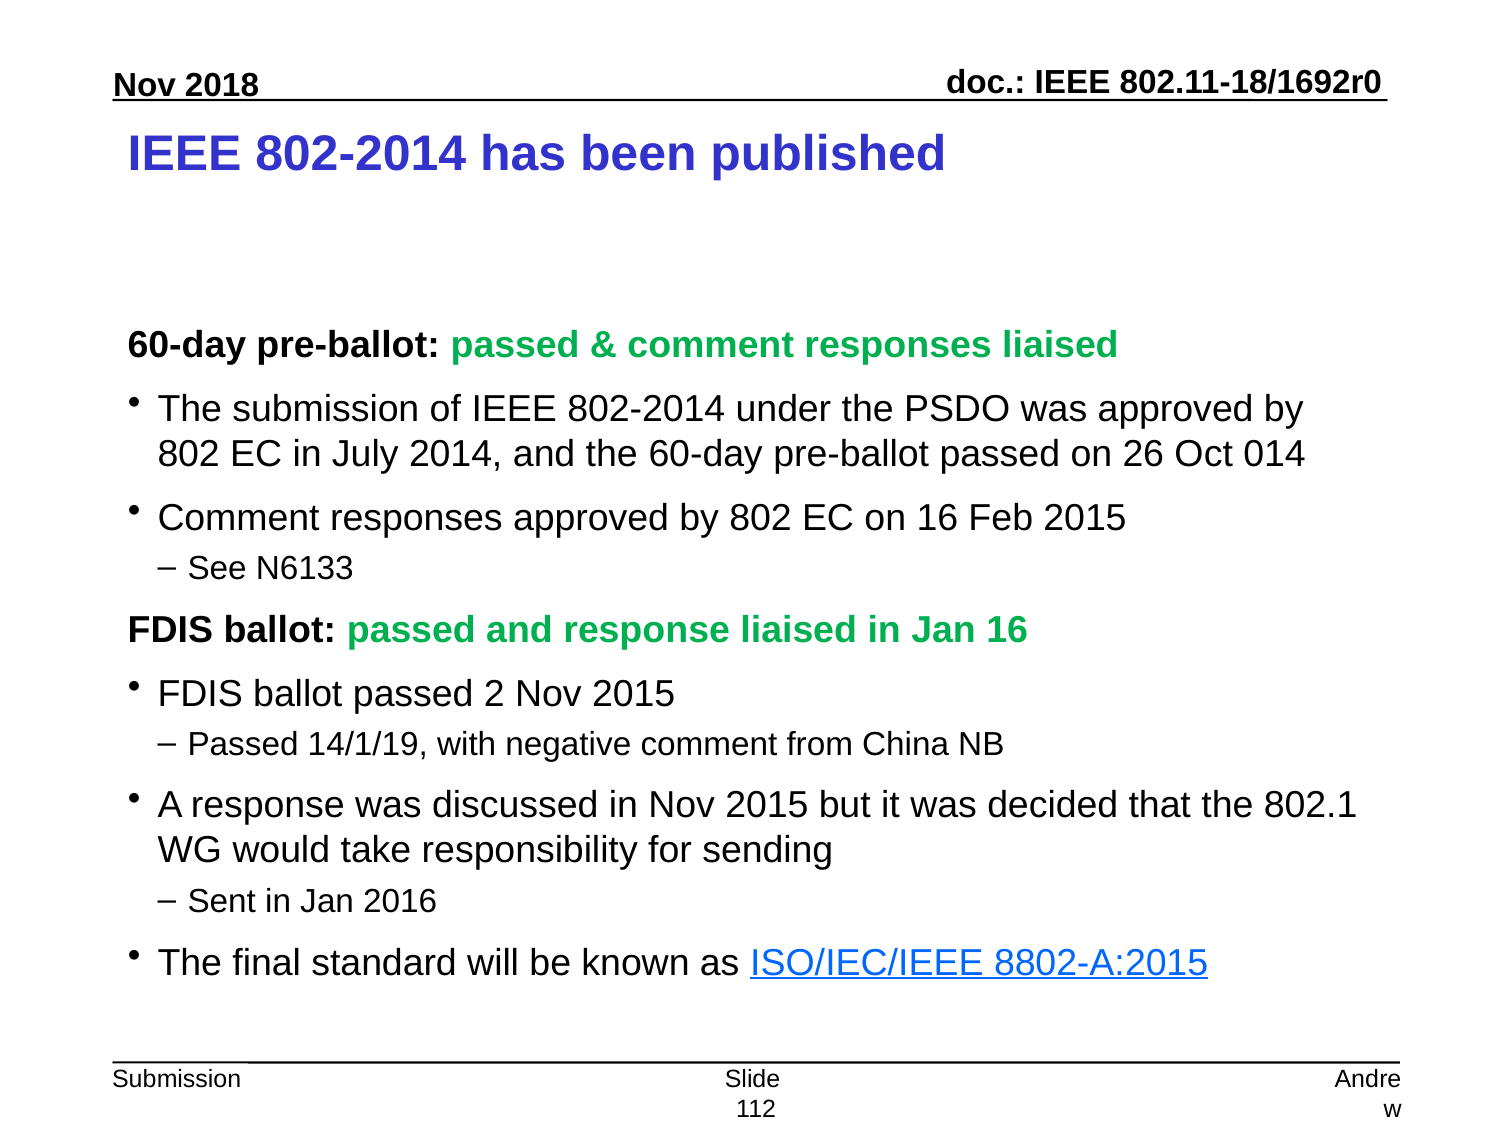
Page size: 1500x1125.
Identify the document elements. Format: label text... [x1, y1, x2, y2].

list 60-day pre-ballot: passed & comment responses liaised The submission of IEEE 802-2014 under the PSDO was approved by 802 EC in July 2014, and the 60-day pre-ballot passed on 26 Oct 014 Comment responses approved by 802 EC on 16 Feb 2015 See N6133 FDIS ballot: passed and response liaised in Jan 16 FDIS ballot passed 2 Nov 2015 Passed 14/1/19, with negative comment from China NB A response was discussed in Nov 2015 but it was decided that the 802.1 WG would take responsibility for sending Sent in Jan 2016 The final standard will be known as ISO/IEC/IEEE 8802-A:2015 [112, 312, 1388, 988]
slide_number Slide 112 [709, 1061, 803, 1093]
footer Andrew Myles, Cisco [1320, 1061, 1402, 1093]
title IEEE 802-2014 has been published [112, 112, 1388, 288]
